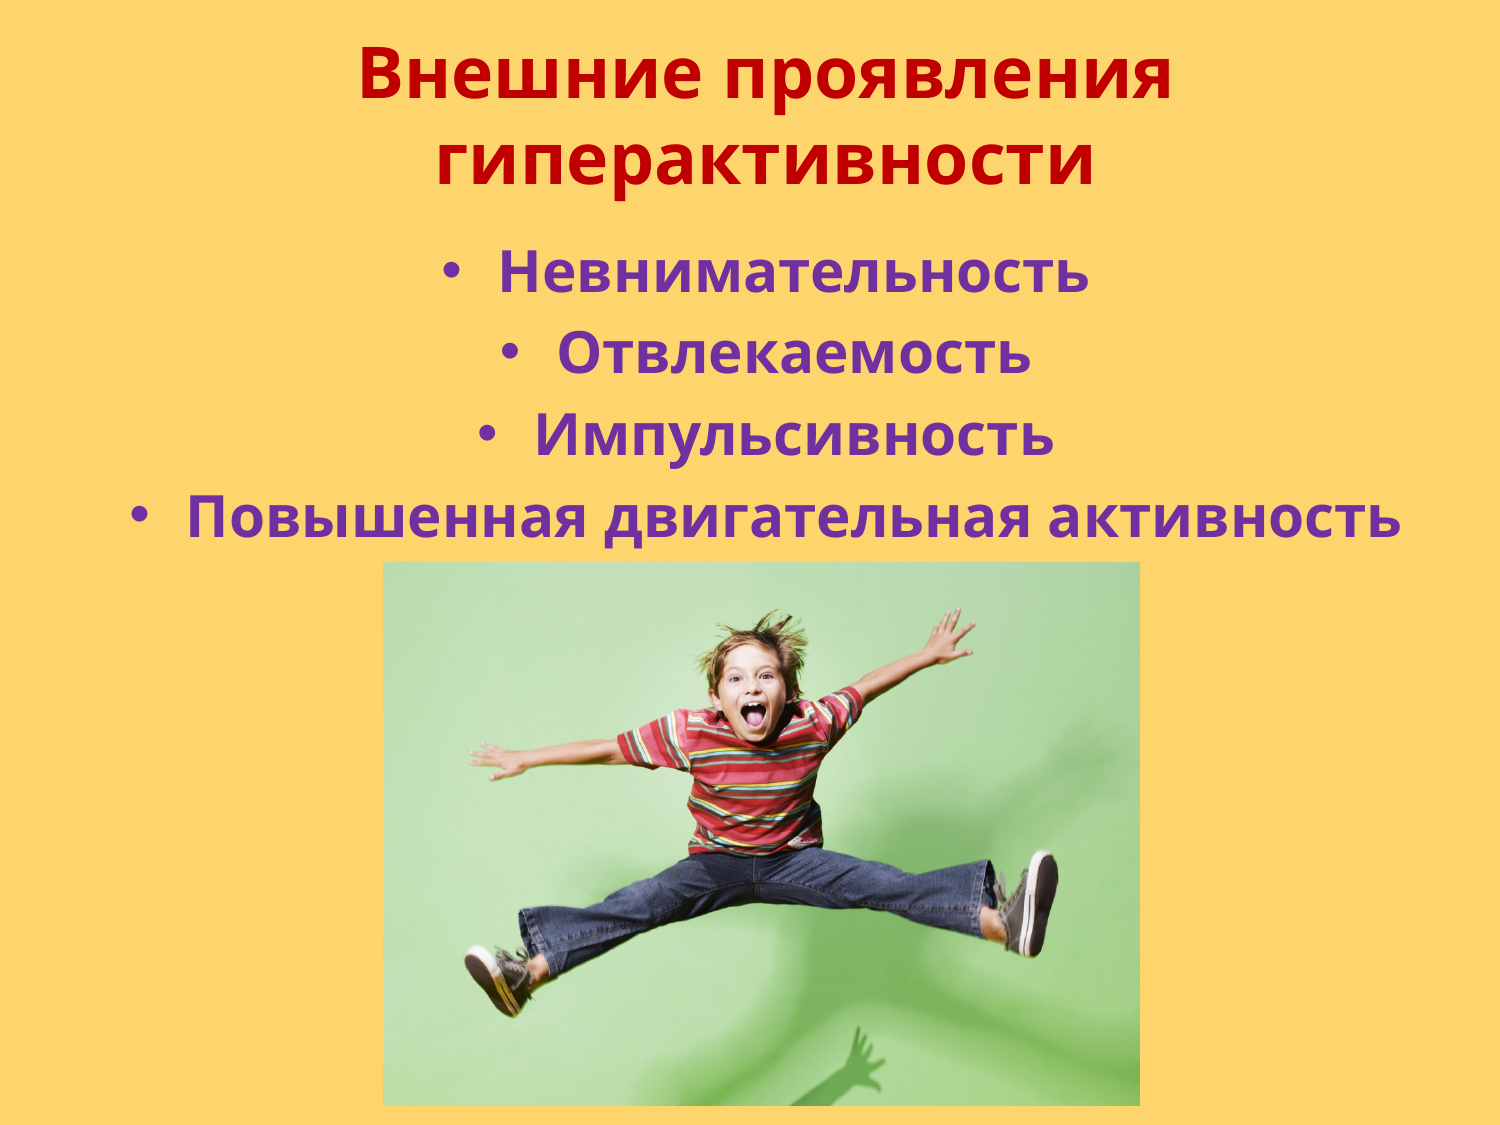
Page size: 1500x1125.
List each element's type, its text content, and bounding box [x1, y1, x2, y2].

list Невнимательность Отвлекаемость Импульсивность Повышенная двигательная активность [91, 226, 1442, 970]
picture [383, 562, 1140, 1107]
title Внешние проявления гиперактивности [91, 19, 1442, 207]
